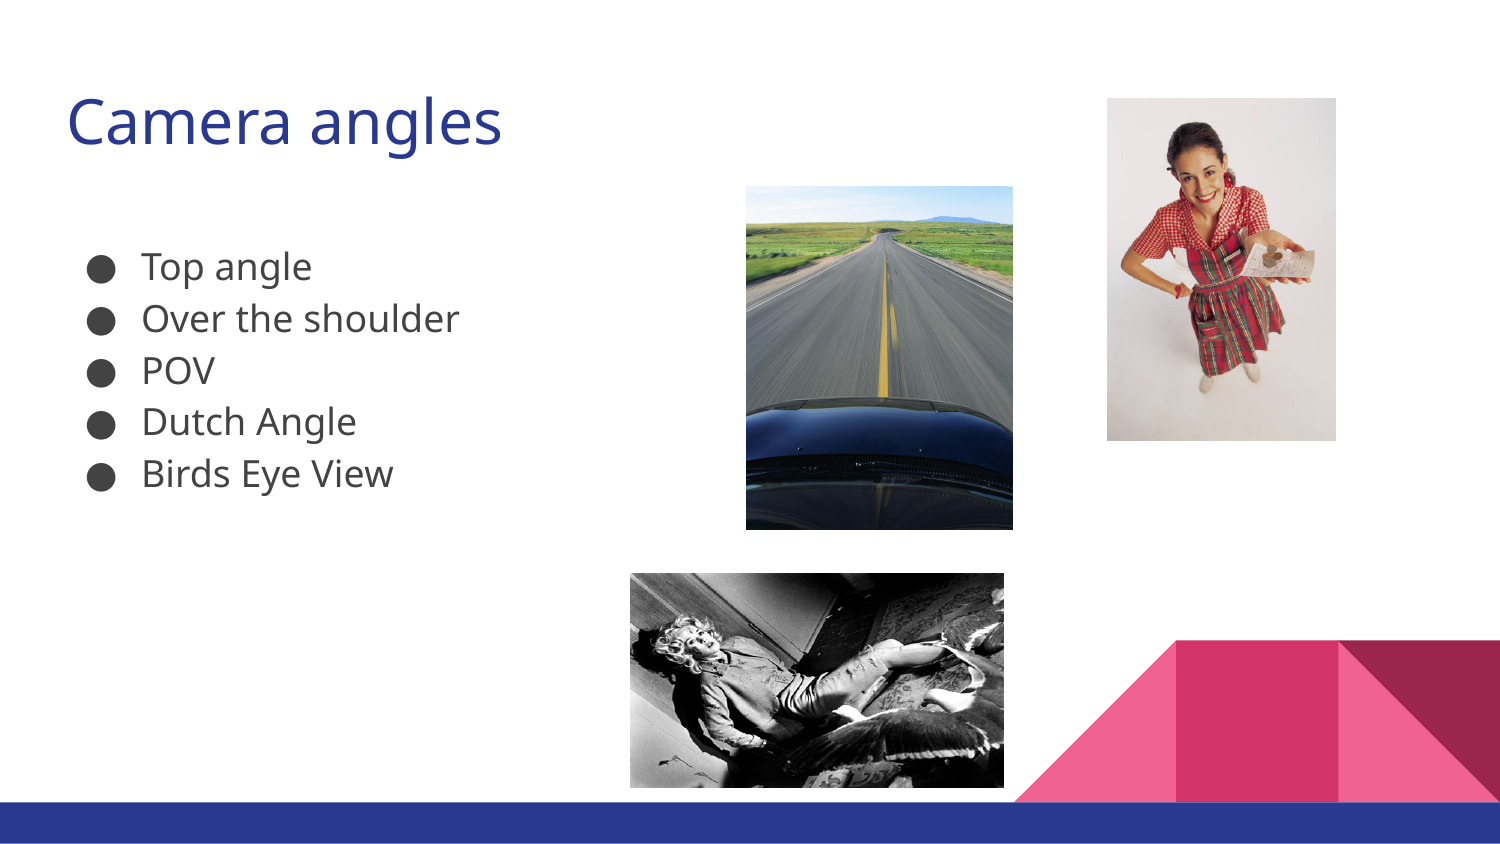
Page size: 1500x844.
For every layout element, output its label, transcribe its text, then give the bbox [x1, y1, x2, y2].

title Camera angles [51, 67, 1449, 167]
list Top angle Over the shoulder POV Dutch Angle Birds Eye View [51, 221, 558, 750]
picture [630, 573, 1004, 789]
picture [1107, 97, 1337, 441]
picture [746, 186, 1013, 530]
